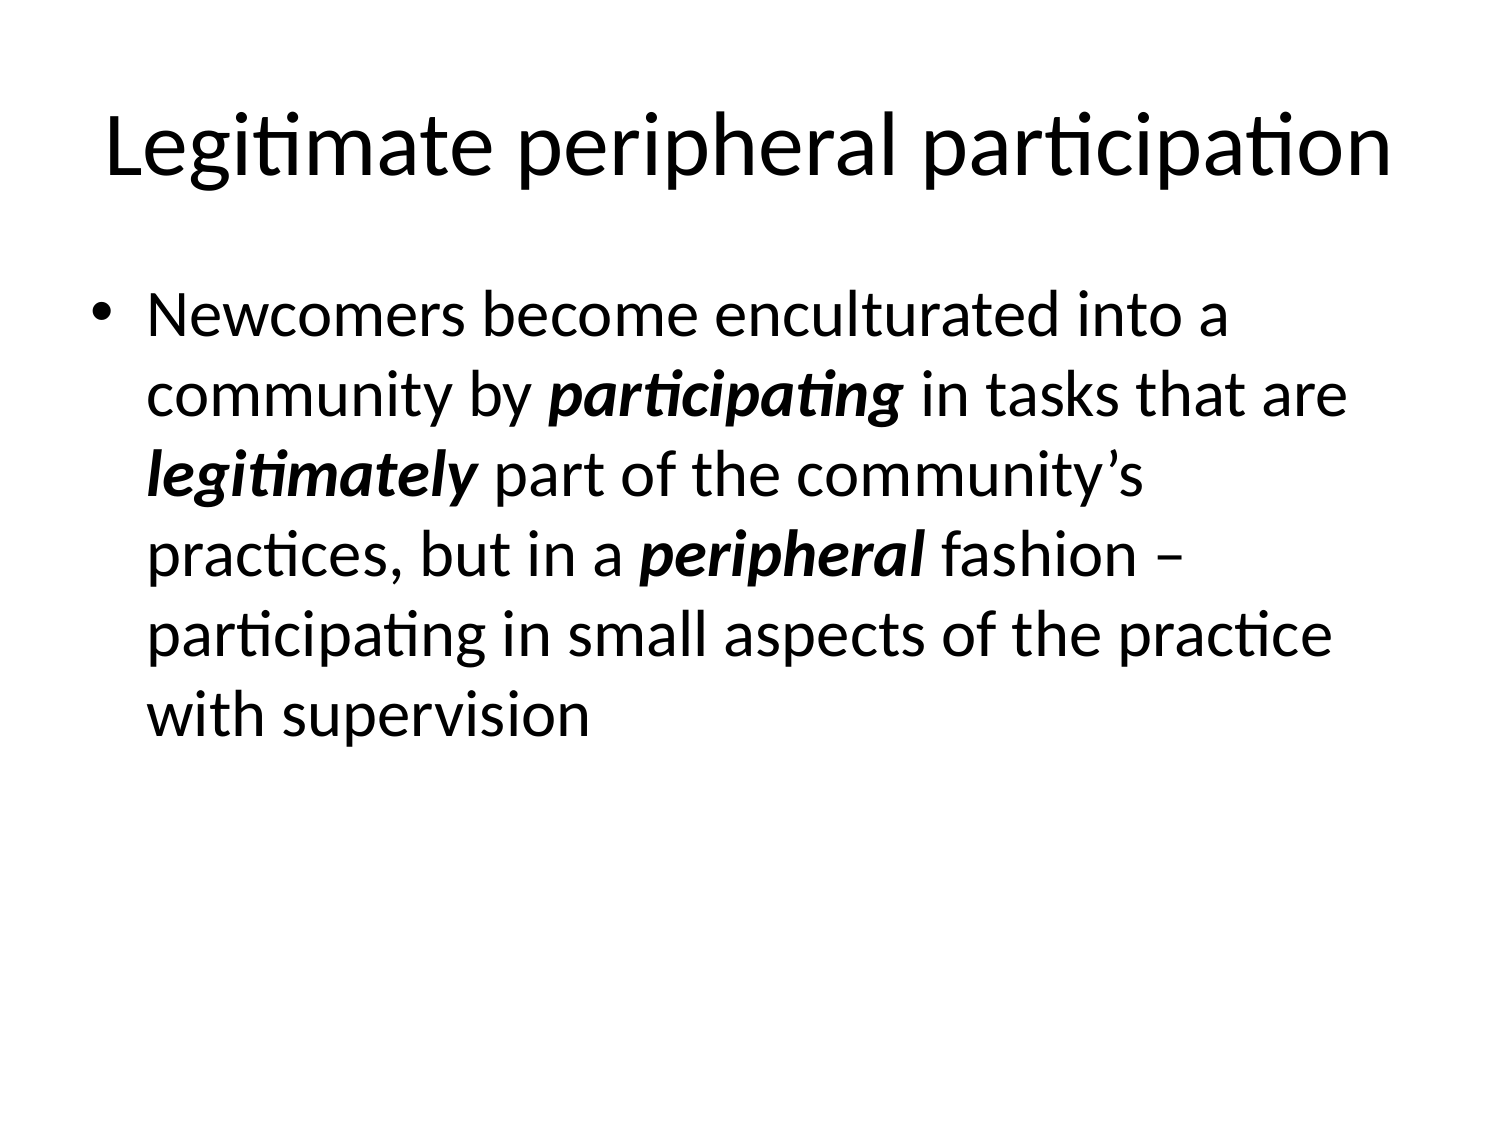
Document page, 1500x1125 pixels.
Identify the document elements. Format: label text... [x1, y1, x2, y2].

title Legitimate peripheral participation [75, 45, 1425, 233]
list Newcomers become enculturated into a community by participating in tasks that are legitimately part of the community’s practices, but in a peripheral fashion – participating in small aspects of the practice with supervision [75, 262, 1425, 1005]
